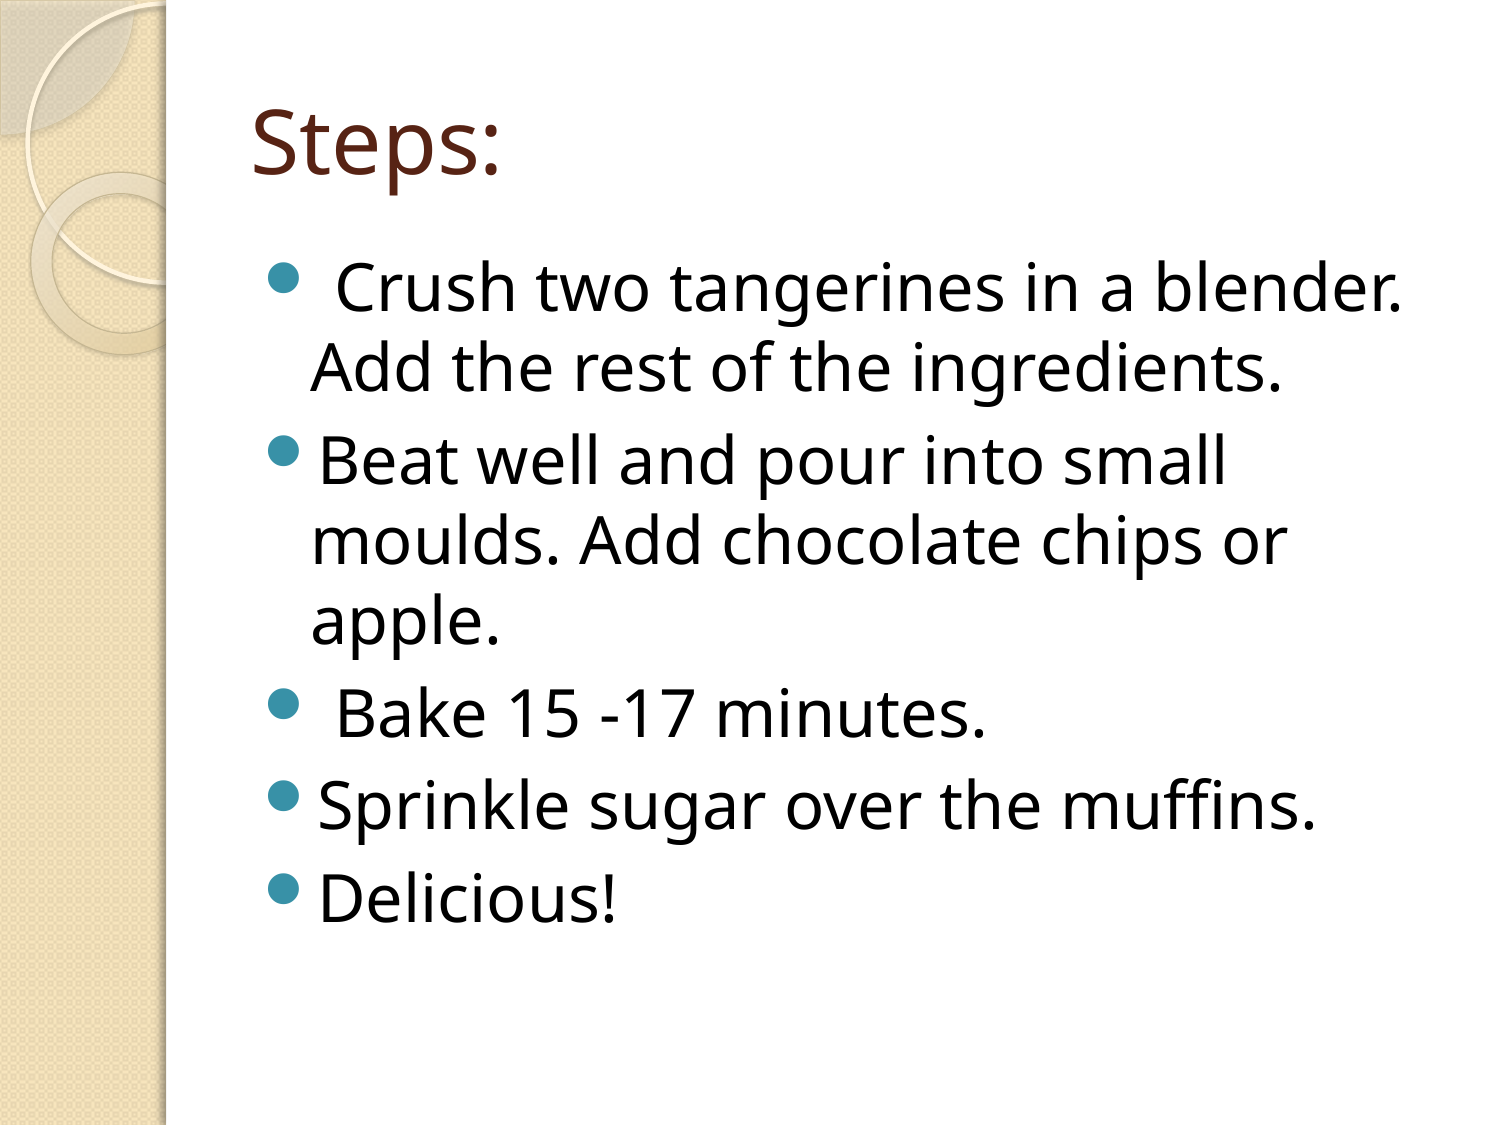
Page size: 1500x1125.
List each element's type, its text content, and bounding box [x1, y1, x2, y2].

title Steps: [235, 45, 1466, 233]
list Crush two tangerines in a blender. Add the rest of the ingredients. Beat well and pour into small moulds. Add chocolate chips or apple. Bake 15 -17 minutes. Sprinkle sugar over the muffins. Delicious! [235, 237, 1466, 1025]
